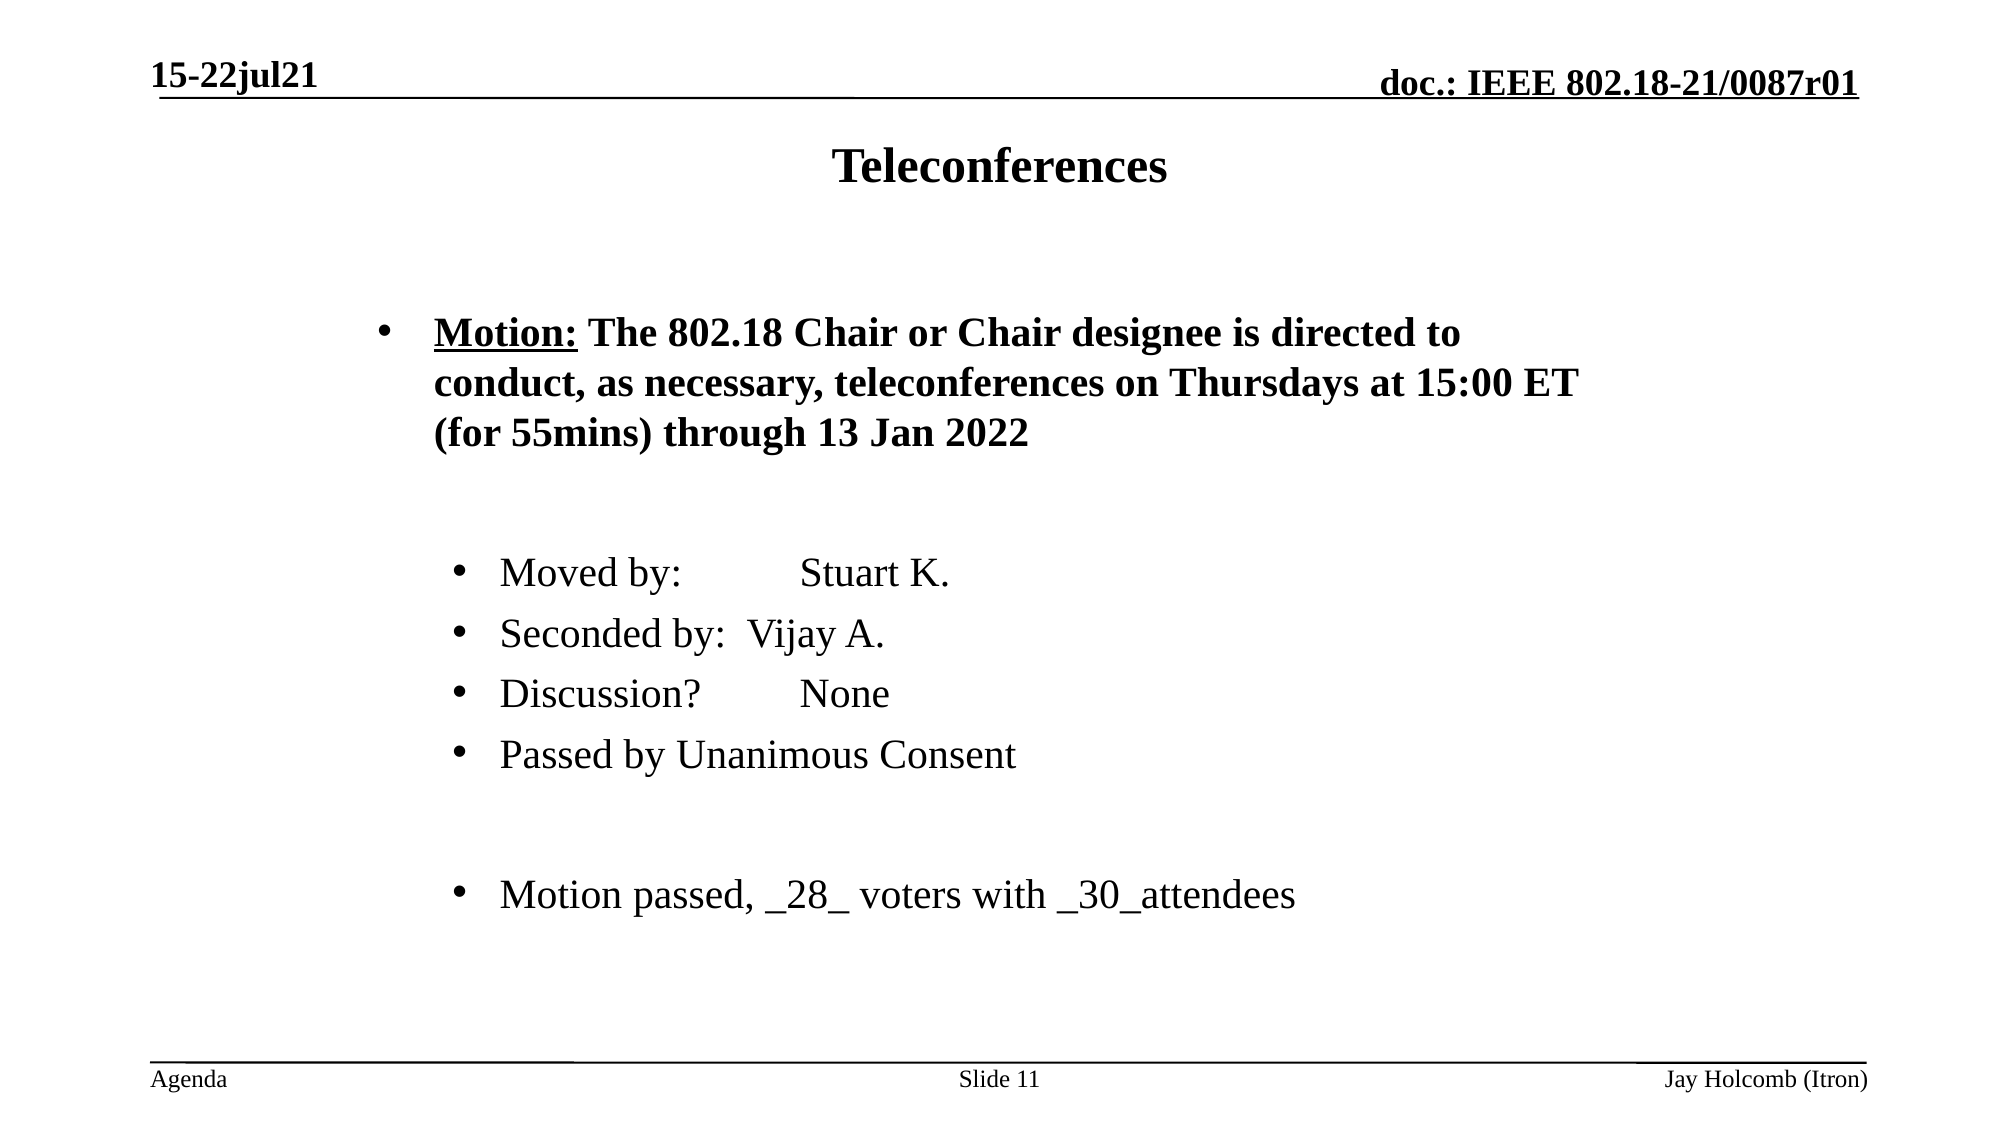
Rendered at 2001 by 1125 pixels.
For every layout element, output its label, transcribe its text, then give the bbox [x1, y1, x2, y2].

slide_number Slide 11 [933, 1061, 1067, 1123]
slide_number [149, 49, 651, 95]
title Teleconferences [362, 112, 1638, 213]
list Motion: The 802.18 Chair or Chair designee is directed to conduct, as necessary, teleconferences on Thursdays at 15:00 ET (for 55mins) through 13 Jan 2022 Moved by: Stuart K. Seconded by: Vijay A. Discussion? None Passed by Unanimous Consent Motion passed, _28_ voters with _30_attendees [362, 224, 1613, 901]
footer Jay Holcomb (Itron) [1171, 1061, 1869, 1093]
